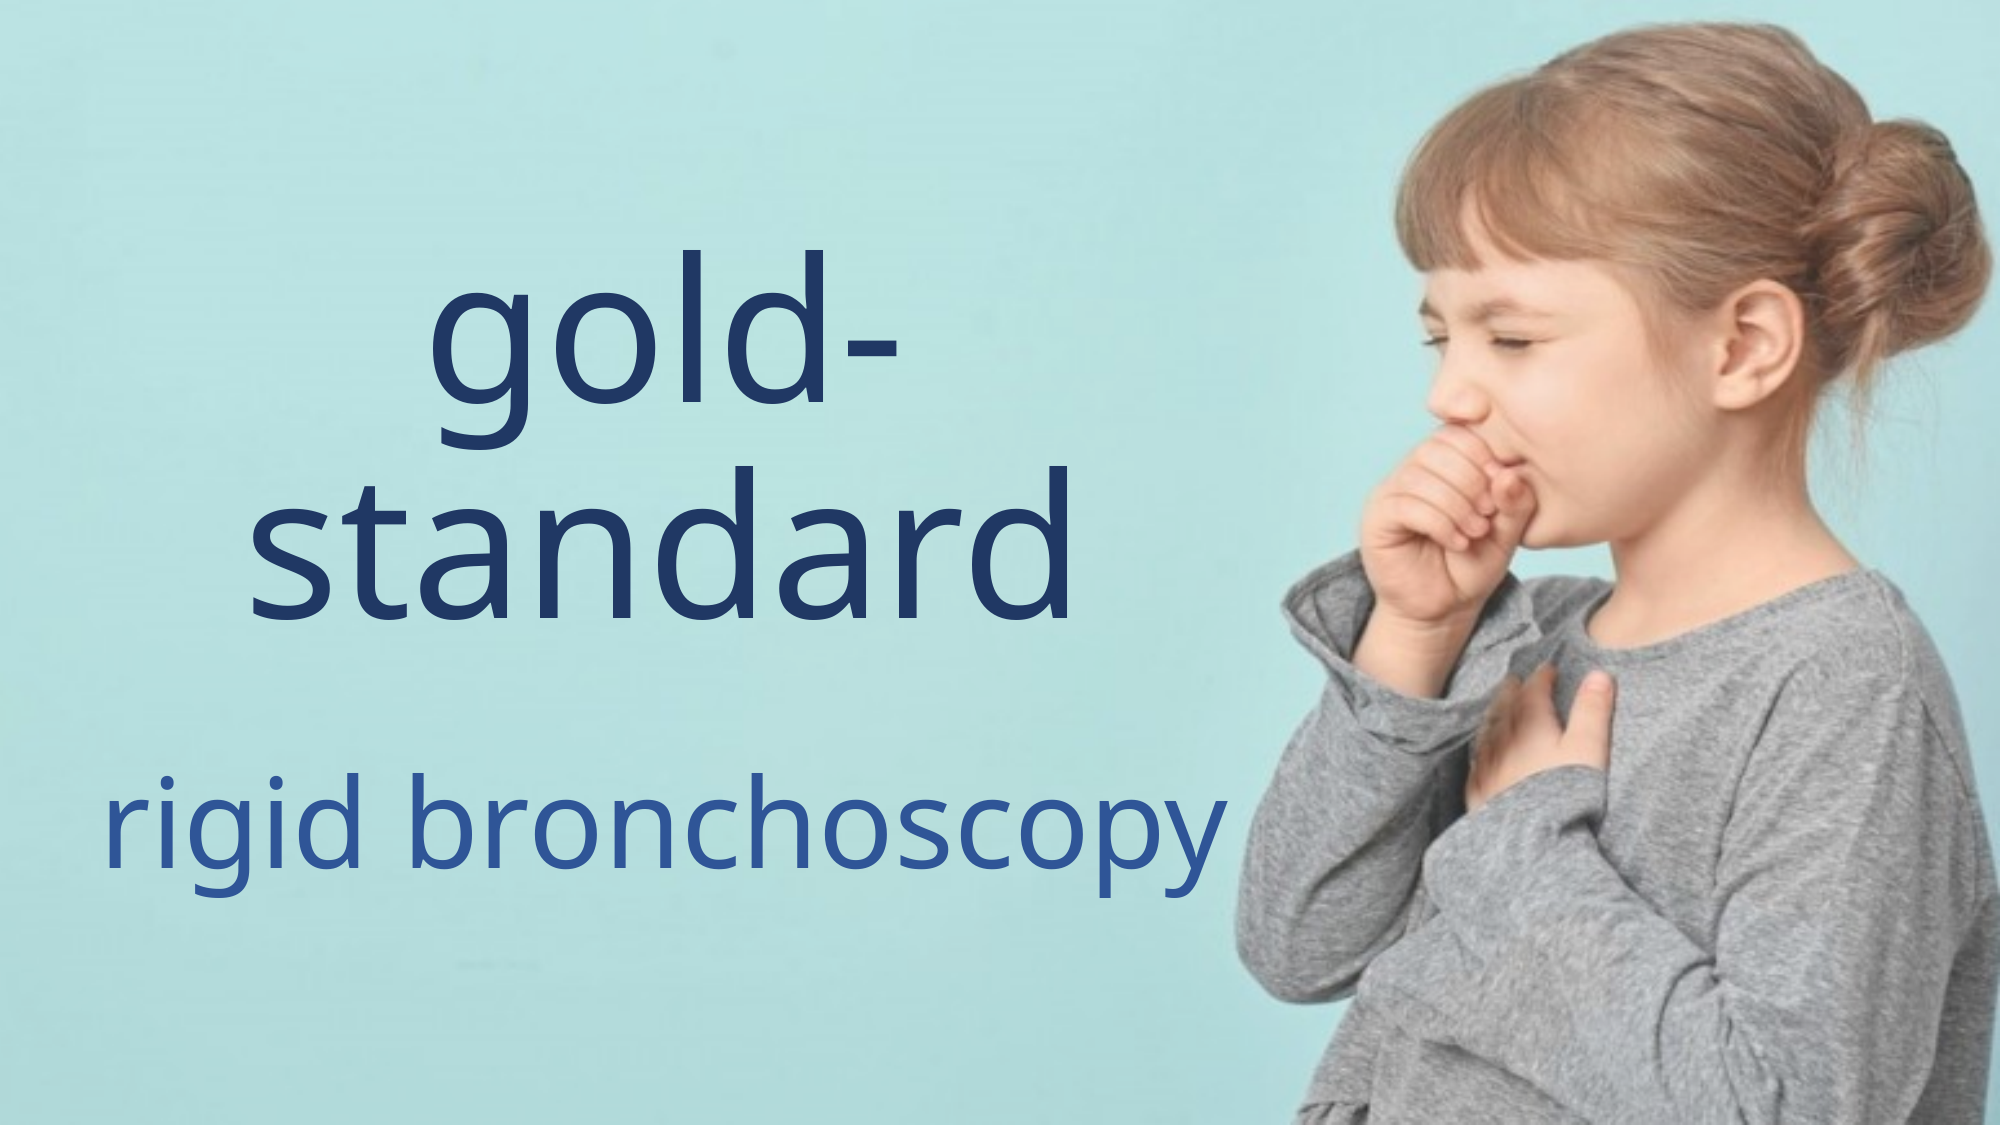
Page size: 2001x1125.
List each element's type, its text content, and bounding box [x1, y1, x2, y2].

title gold-standard rigid bronchoscopy [53, 81, 1275, 1044]
